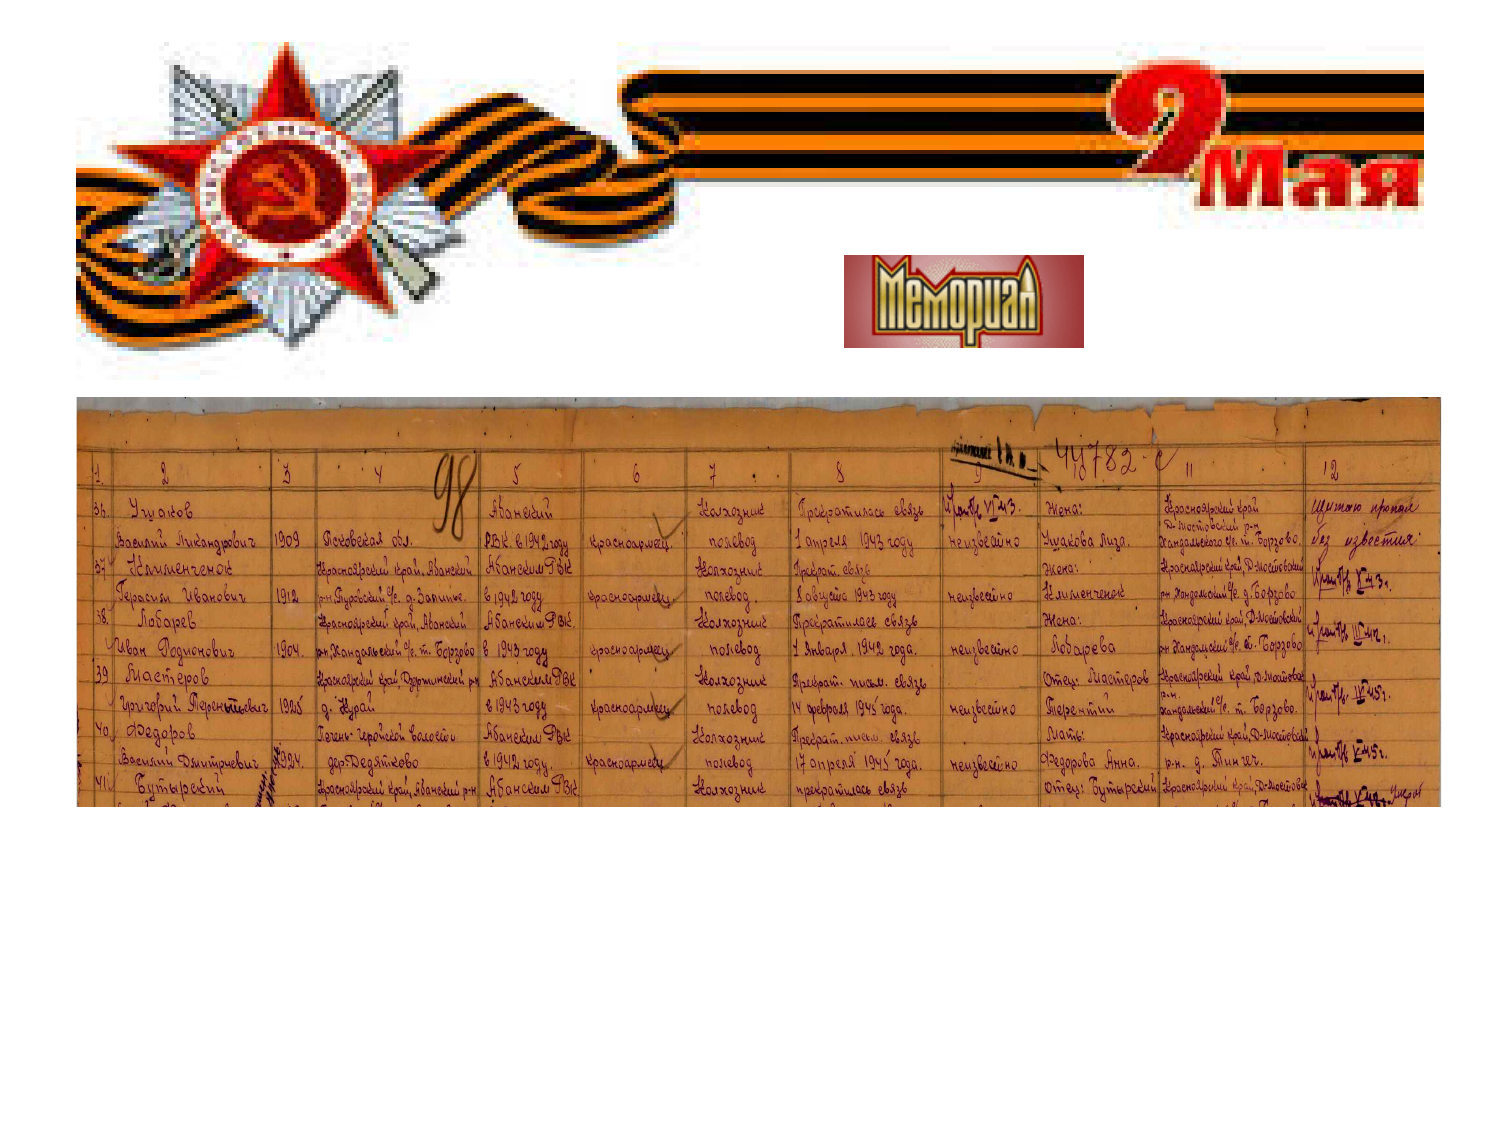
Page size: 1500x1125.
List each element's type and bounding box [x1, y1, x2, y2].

list [844, 255, 1084, 348]
picture [76, 42, 1442, 953]
